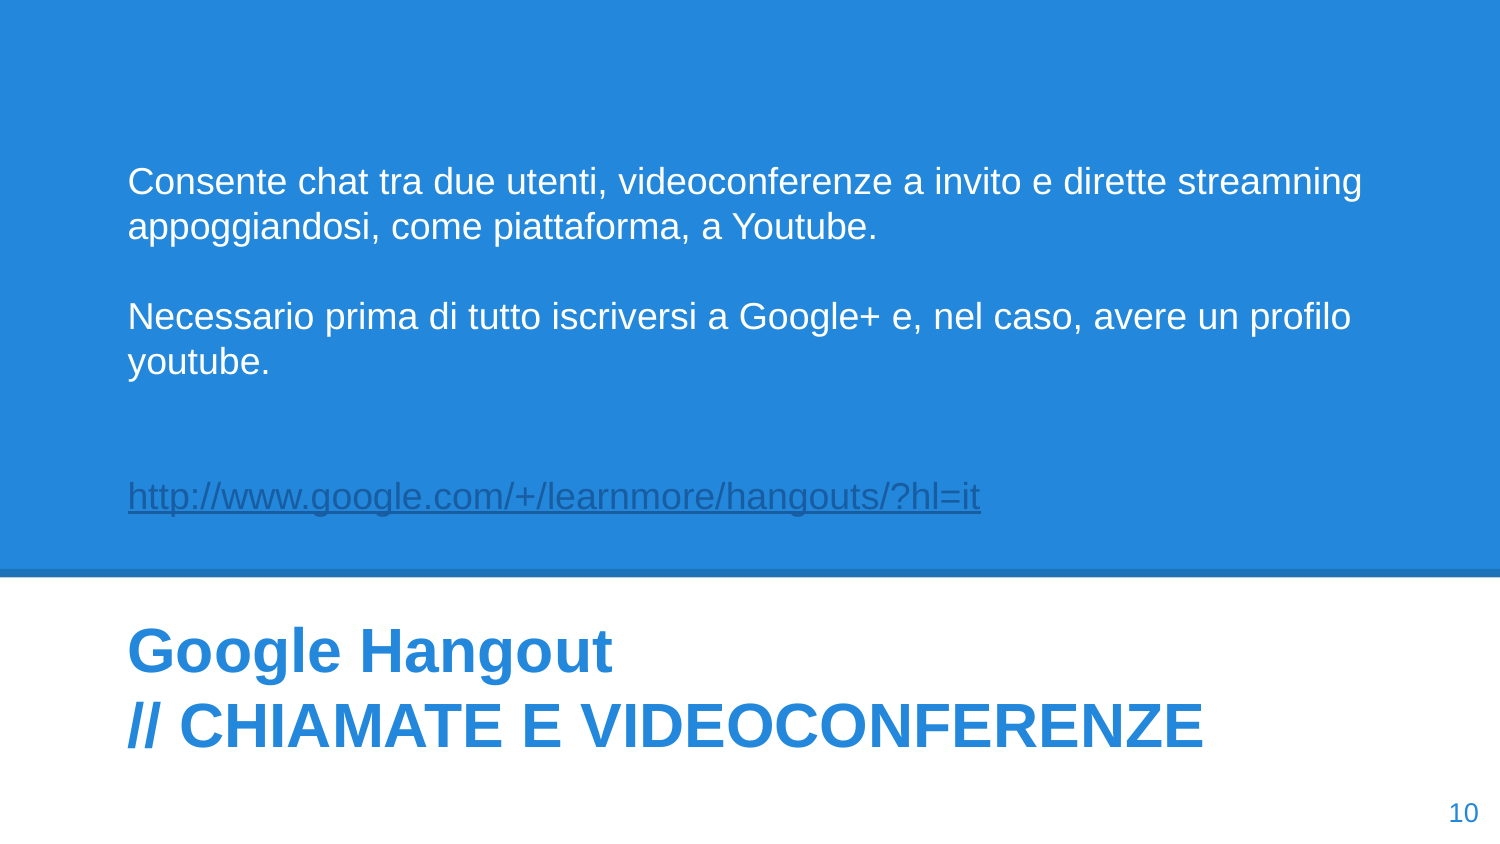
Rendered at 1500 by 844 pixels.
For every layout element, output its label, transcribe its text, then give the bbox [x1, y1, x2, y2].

title Consente chat tra due utenti, videoconferenze a invito e dirette streamning appoggiandosi, come piattaforma, a Youtube. Necessario prima di tutto iscriversi a Google+ e, nel caso, avere un profilo youtube. http://www.google.com/+/learnmore/hangouts/?hl=it [112, 306, 1388, 577]
subtitle Google Hangout // CHIAMATE E VIDEOCONFERENZE [112, 594, 1388, 722]
slide_number ‹#› [1403, 779, 1494, 844]
